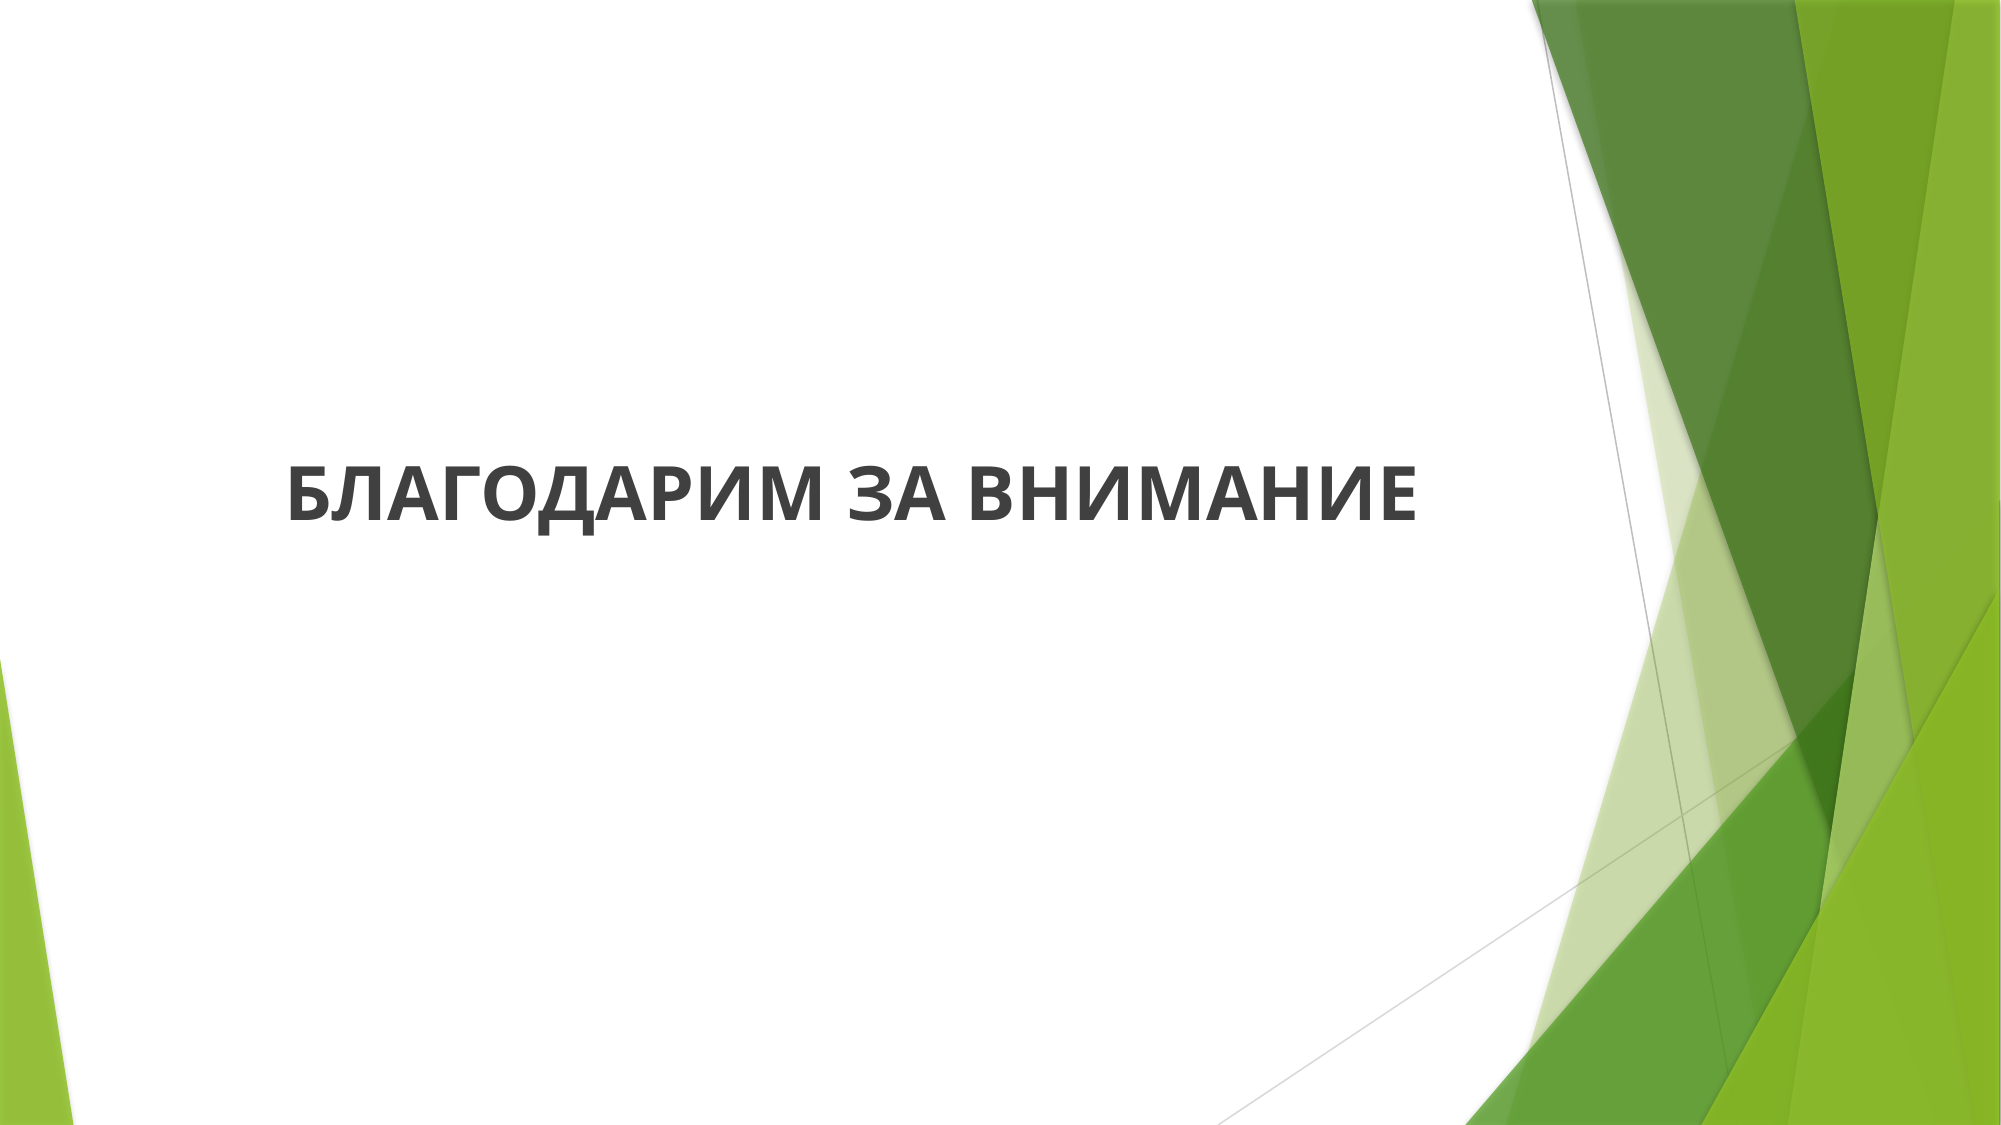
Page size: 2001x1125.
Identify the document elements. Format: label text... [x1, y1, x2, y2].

list БЛАГОДАРИМ ЗА ВНИМАНИЕ [146, 438, 1557, 1075]
